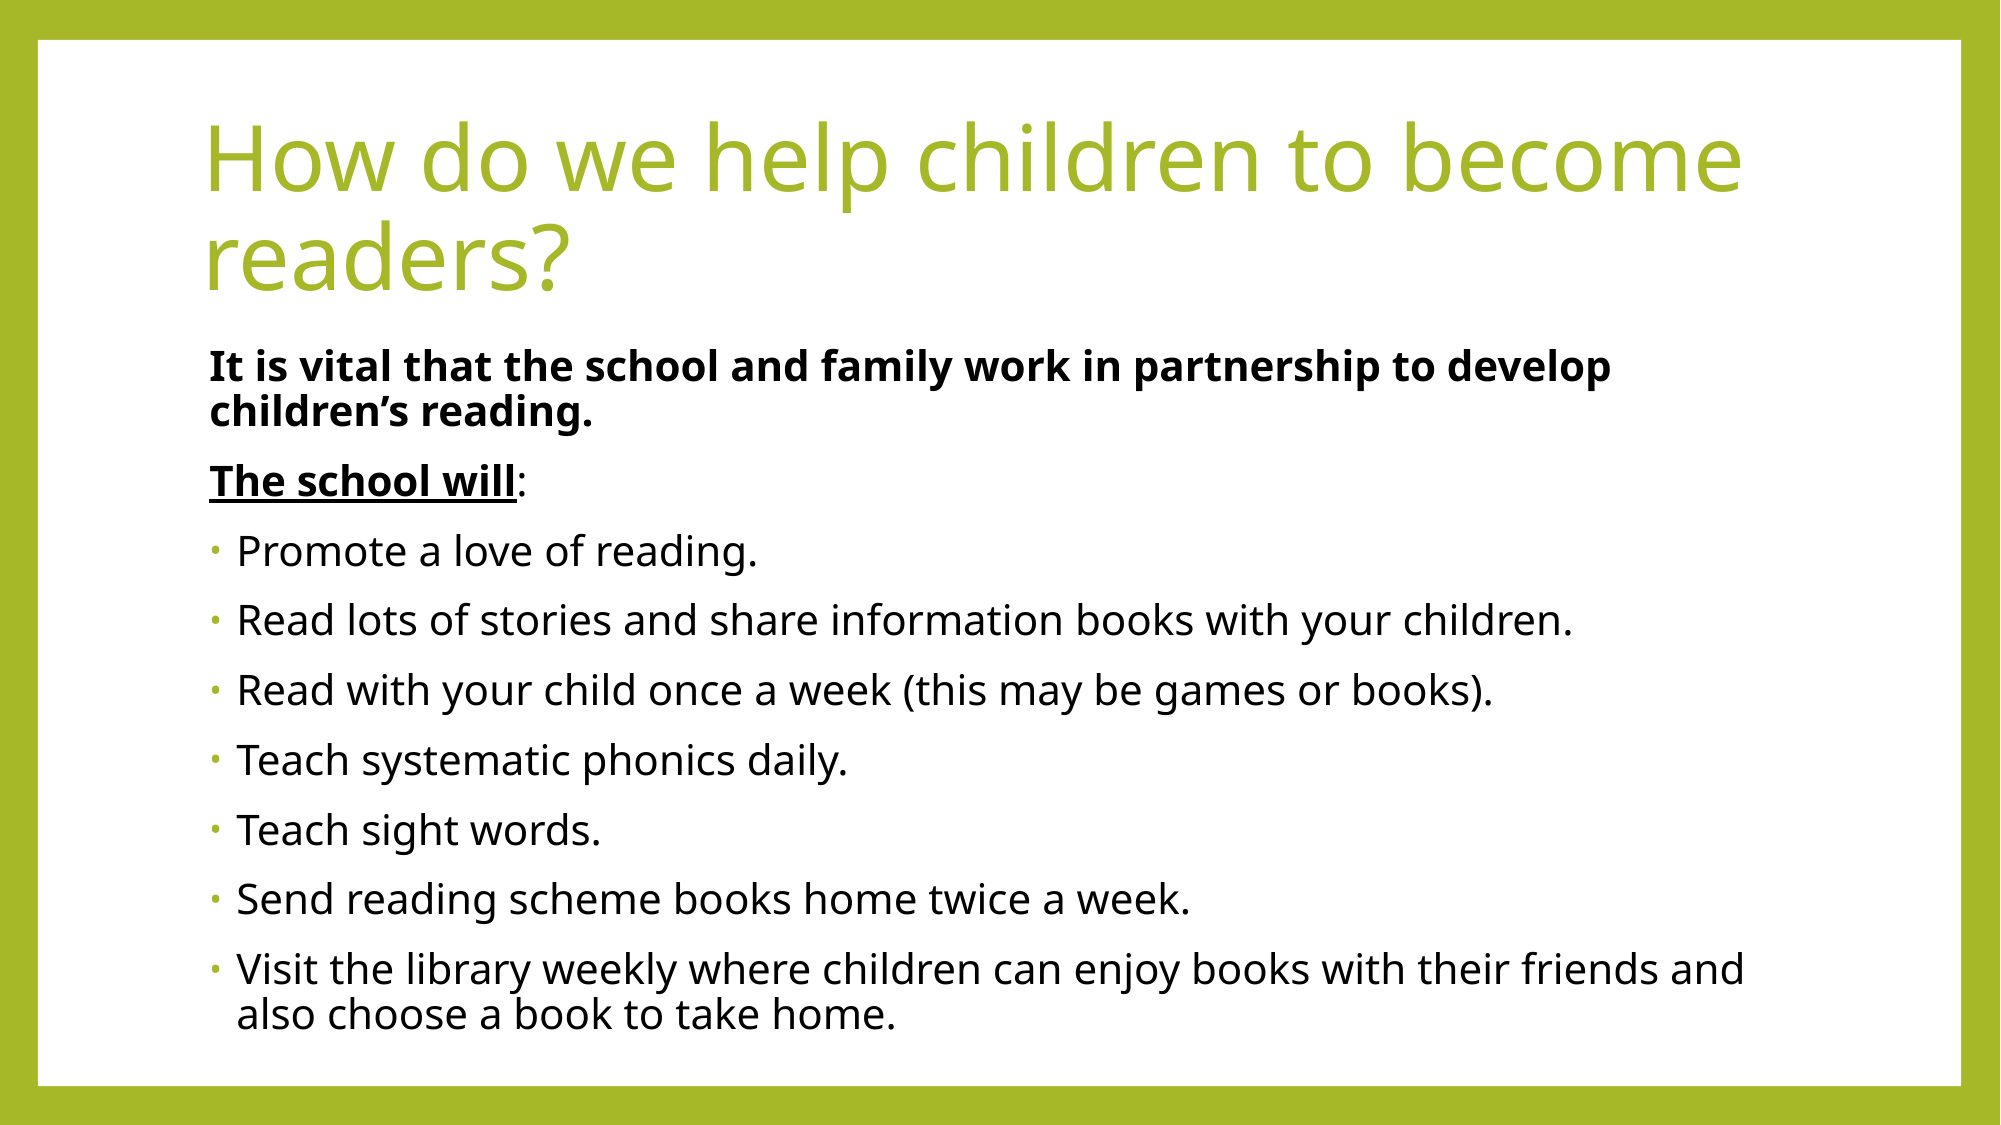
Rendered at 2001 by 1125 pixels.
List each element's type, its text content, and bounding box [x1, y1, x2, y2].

title How do we help children to become readers? [187, 99, 1808, 323]
list It is vital that the school and family work in partnership to develop children’s reading. The school will: Promote a love of reading. Read lots of stories and share information books with your children. Read with your child once a week (this may be games or books). Teach systematic phonics daily. Teach sight words. Send reading scheme books home twice a week. Visit the library weekly where children can enjoy books with their friends and also choose a book to take home. [187, 337, 1808, 1052]
